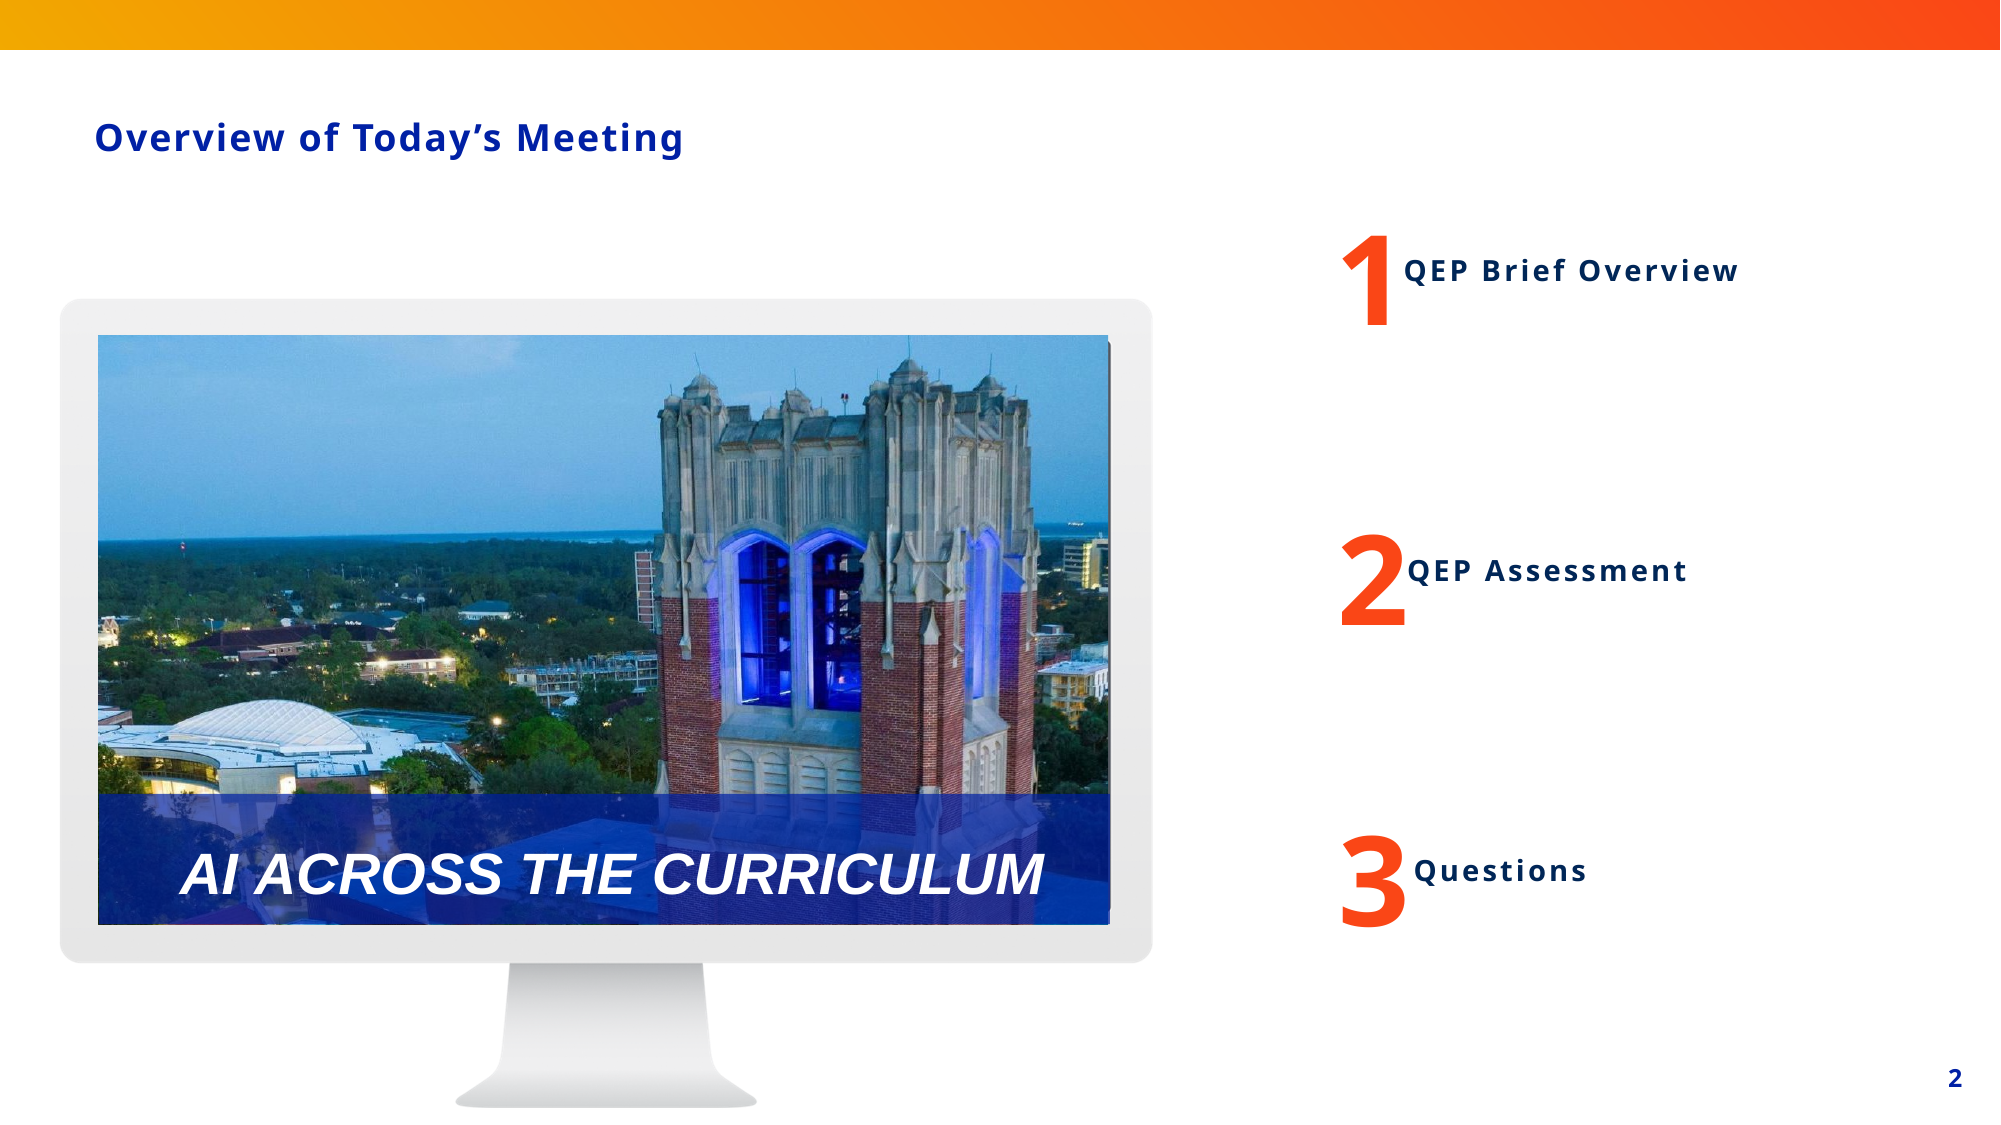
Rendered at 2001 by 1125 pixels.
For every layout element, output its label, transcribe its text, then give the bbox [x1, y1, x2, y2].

text_box 1 [1320, 193, 1422, 358]
text_box Questions [1398, 845, 1602, 895]
picture [45, 286, 1165, 1125]
text_box QEP Assessment [1392, 544, 1702, 595]
text_box 2 [1322, 493, 1424, 659]
text_box 3 [1323, 793, 1425, 959]
text_box QEP Brief Overview [1388, 244, 1775, 295]
title Overview of Today’s Meeting [94, 118, 2000, 171]
